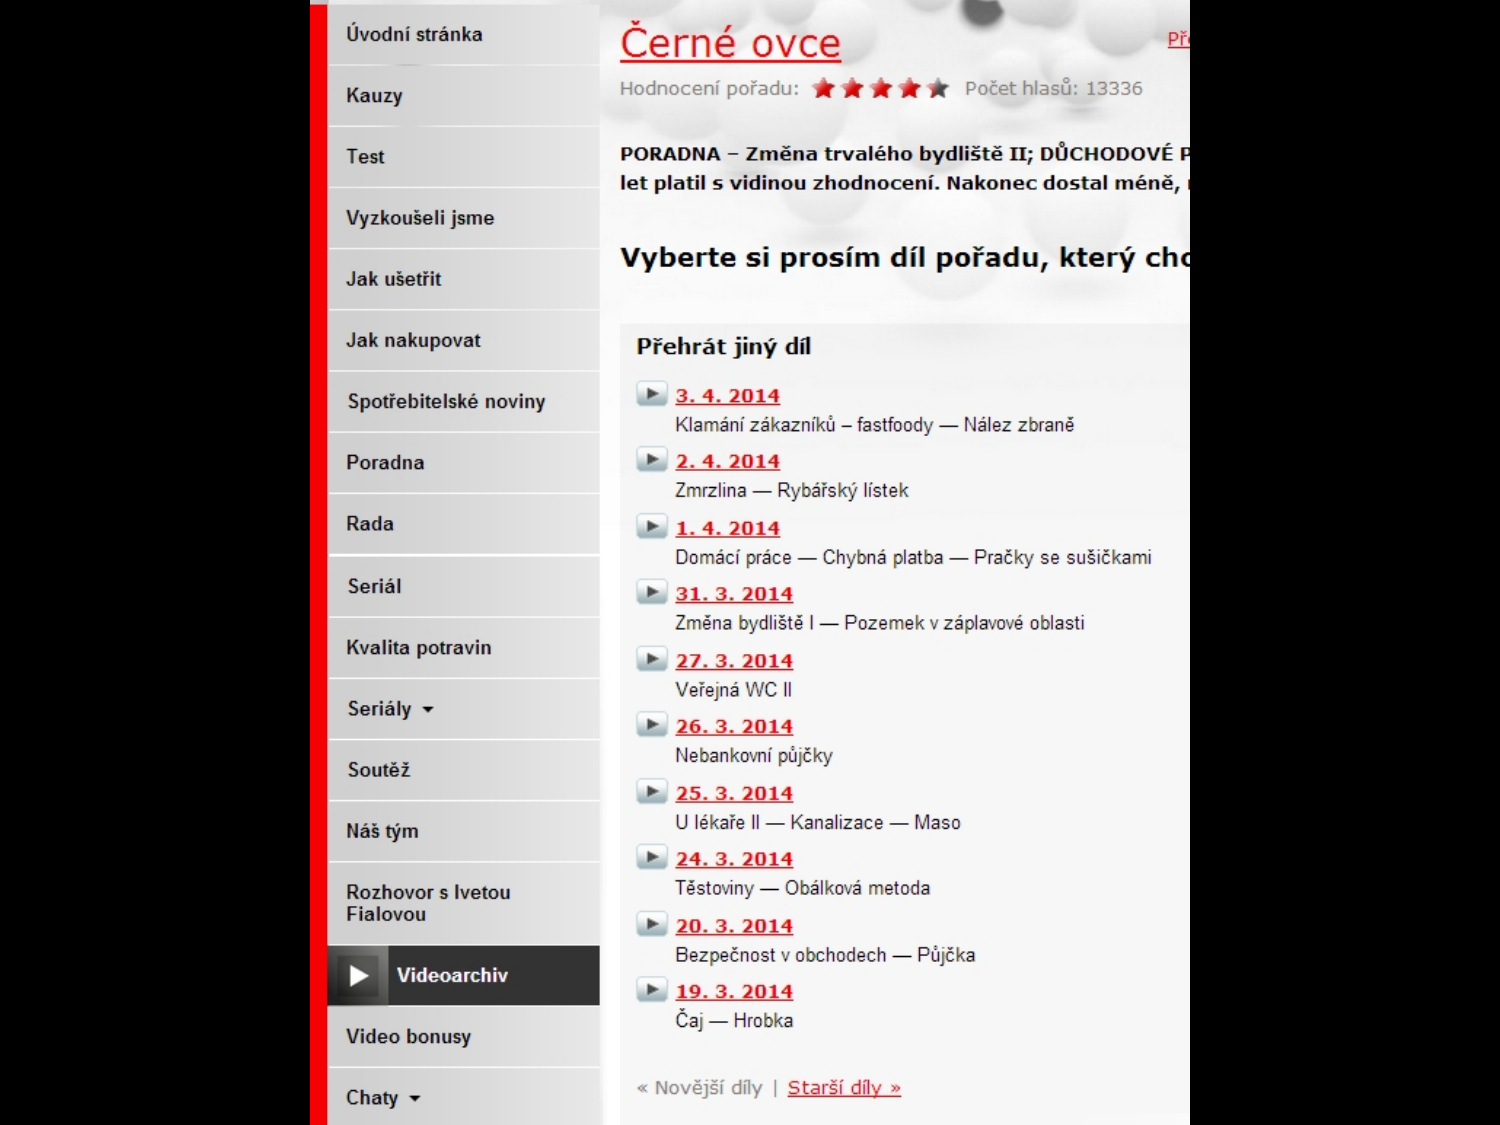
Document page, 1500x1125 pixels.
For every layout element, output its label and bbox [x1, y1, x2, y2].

picture [310, 0, 1190, 1125]
